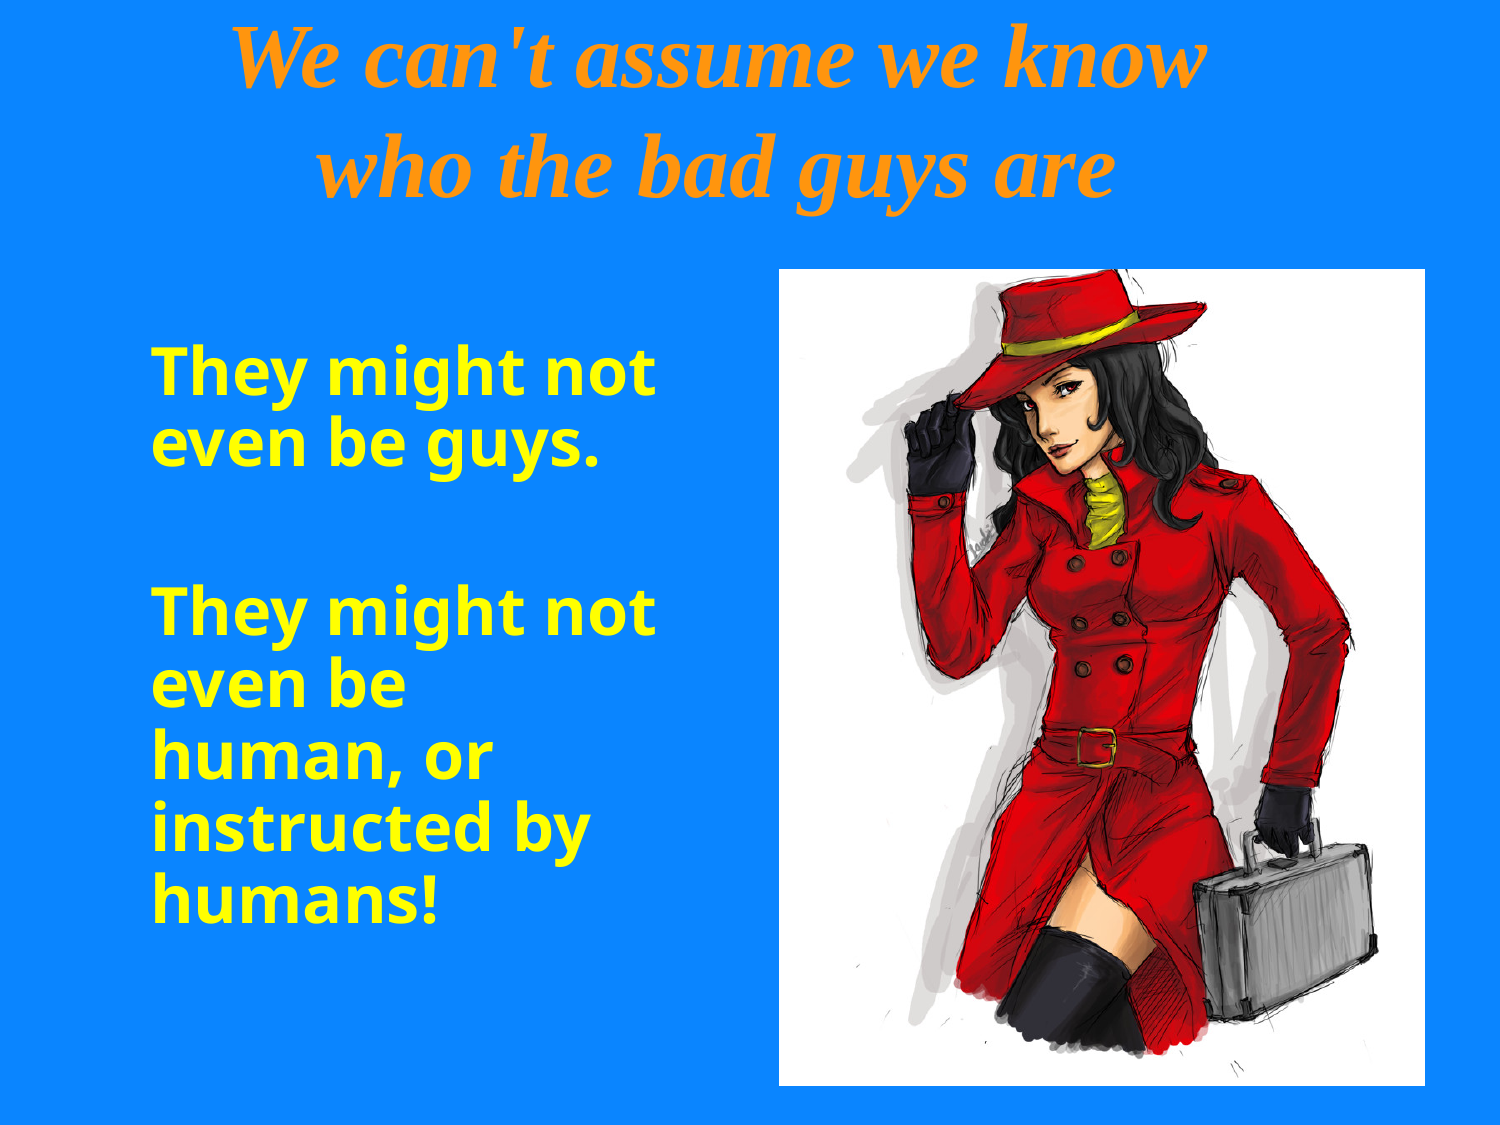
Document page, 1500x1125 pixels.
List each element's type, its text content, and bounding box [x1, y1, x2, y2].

text_box We can't assume we know who the bad guys are [134, 0, 1300, 213]
picture [779, 269, 1425, 1086]
text_box They might not even be guys. They might not even be human, or instructed by humans! [134, 329, 691, 1035]
